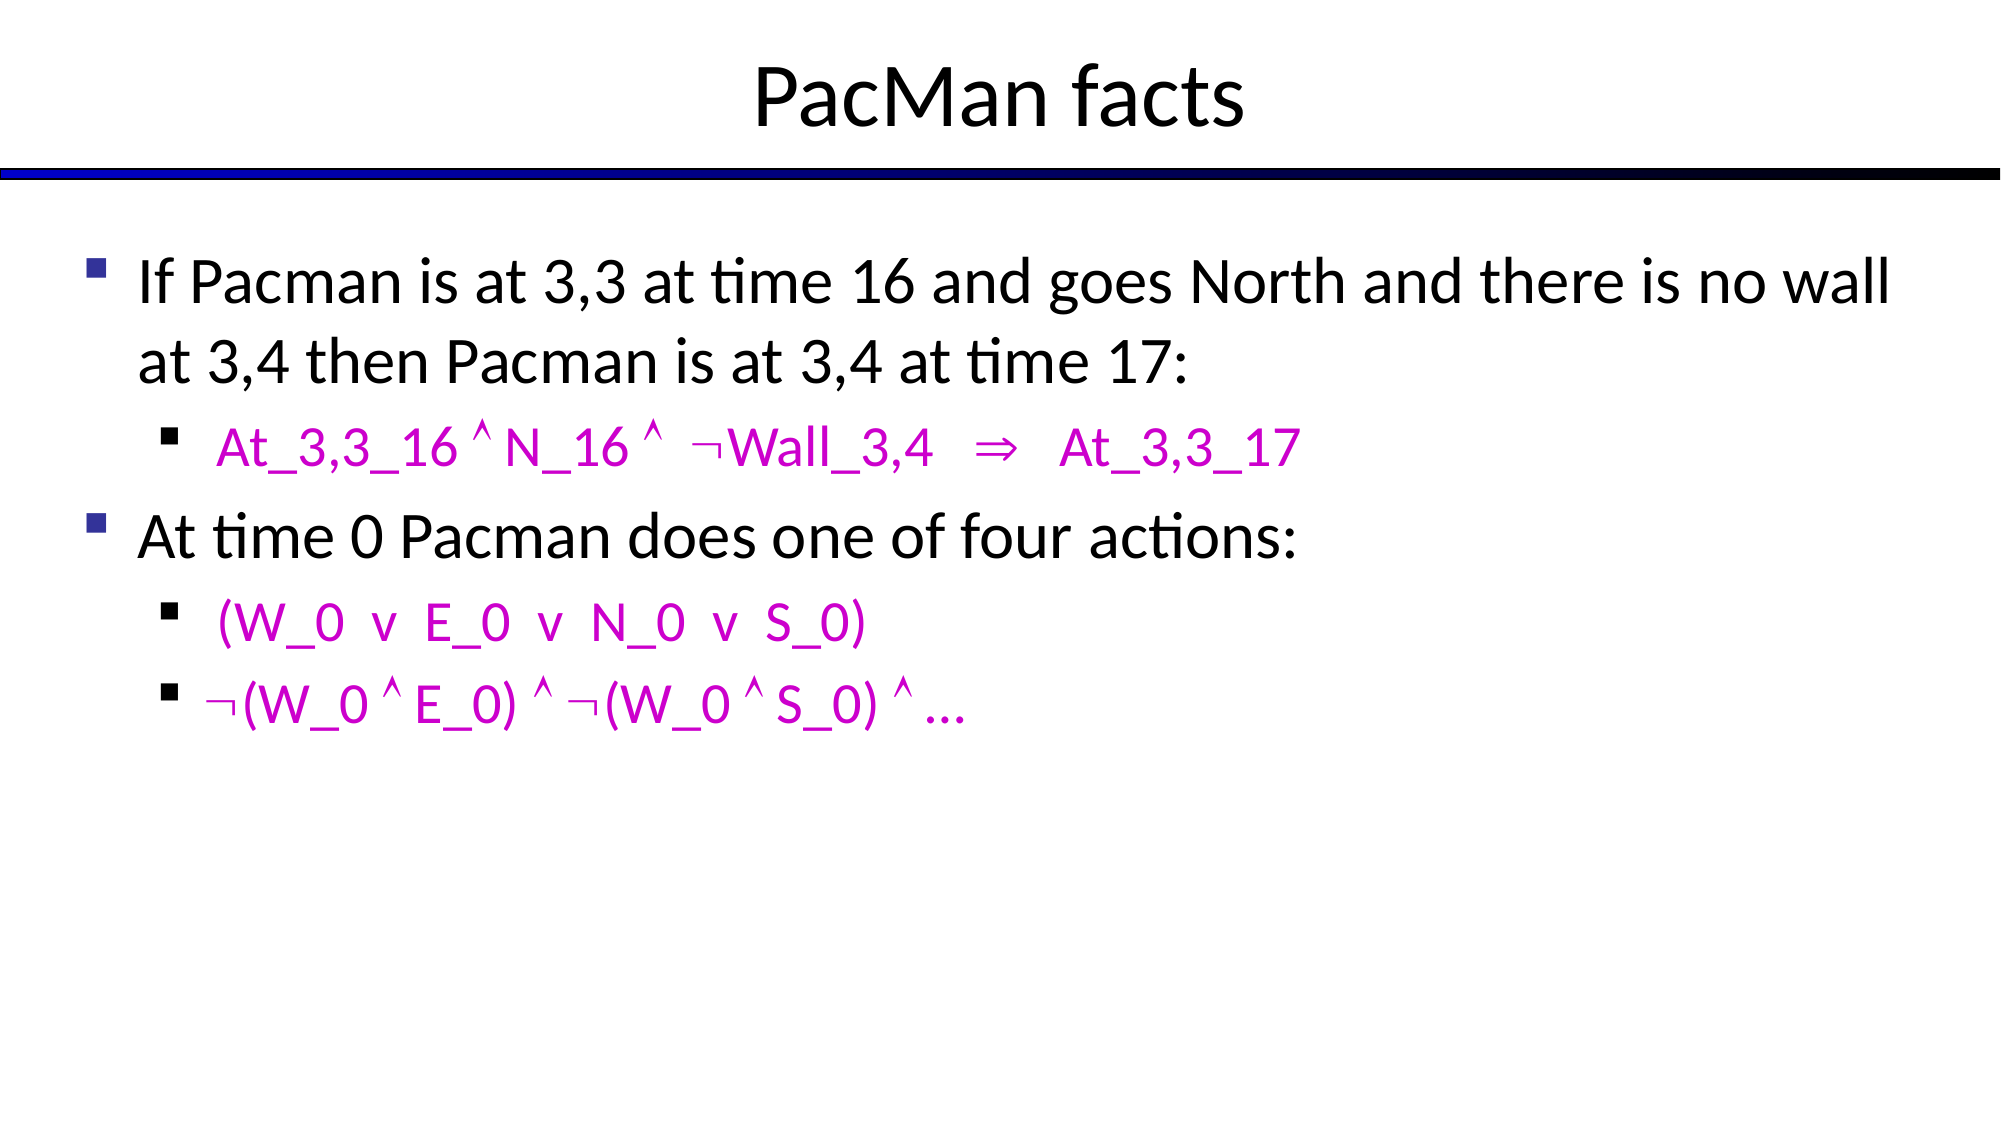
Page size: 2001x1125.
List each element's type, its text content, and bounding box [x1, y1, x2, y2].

title PacMan facts [0, 0, 2000, 184]
list If Pacman is at 3,3 at time 16 and goes North and there is no wall at 3,4 then Pacman is at 3,4 at time 17: At_3,3_16  N_16  Wall_3,4  At_3,3_17 At time 0 Pacman does one of four actions: (W_0 v E_0 v N_0 v S_0) (W_0  E_0)  (W_0  S_0)  … [66, 228, 1934, 1006]
